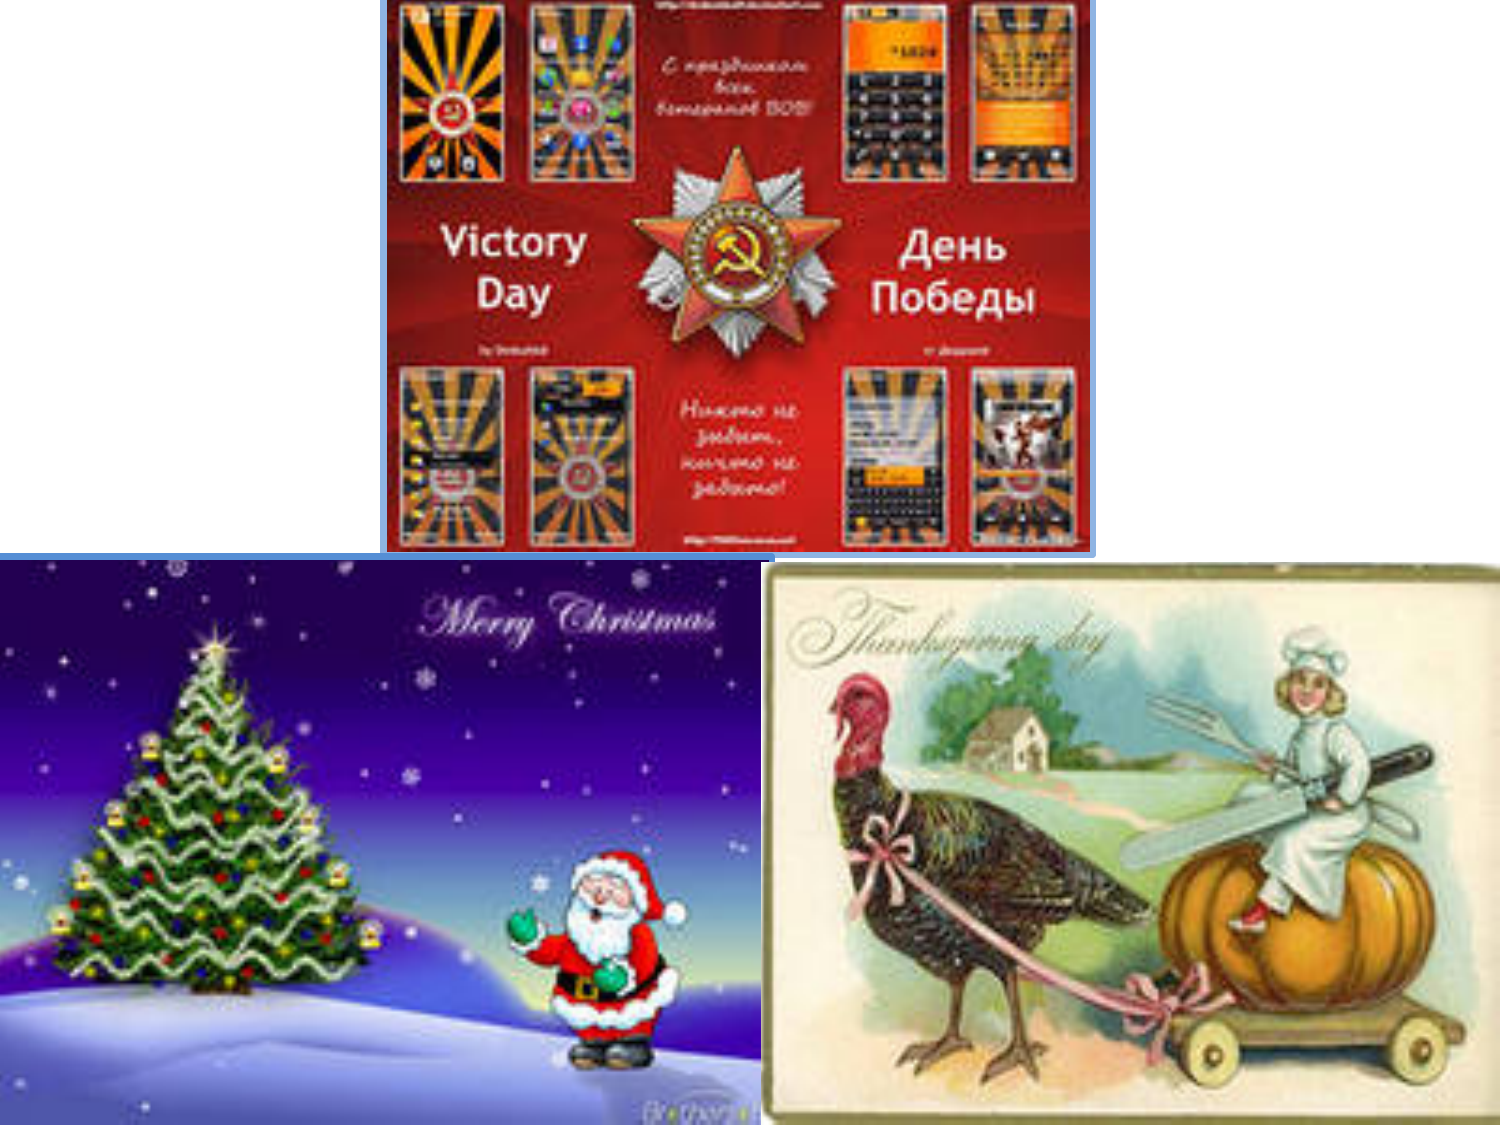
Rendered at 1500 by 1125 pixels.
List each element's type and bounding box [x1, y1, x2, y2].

list [386, 0, 1090, 552]
picture [0, 559, 1500, 1125]
